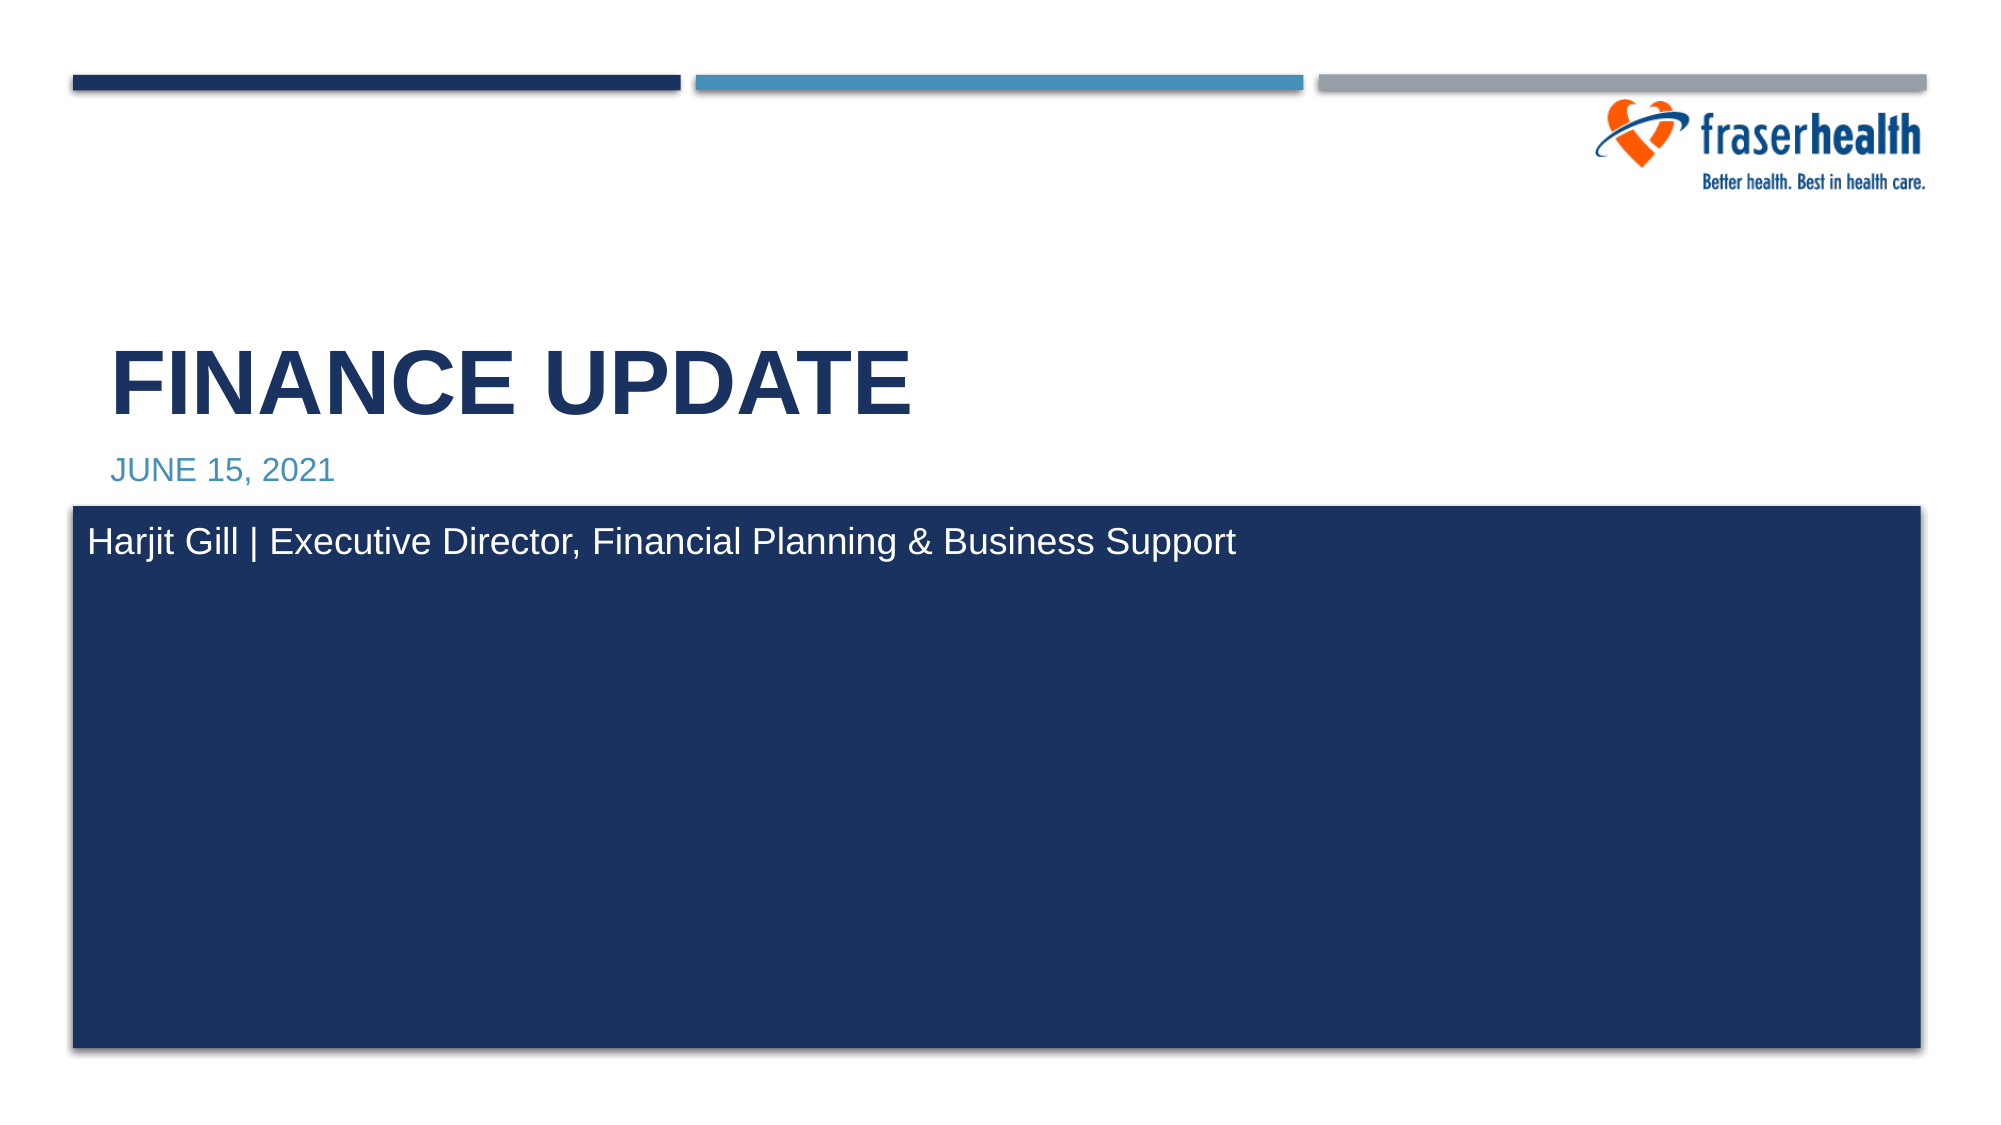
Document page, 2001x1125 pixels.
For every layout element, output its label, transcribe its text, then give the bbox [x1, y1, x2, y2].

subtitle June 15, 2021 [95, 440, 1899, 507]
picture [1595, 98, 1925, 190]
text_box Harjit Gill | Executive Director, Financial Planning & Business Support [72, 509, 1500, 615]
title Finance update [95, 167, 1899, 440]
